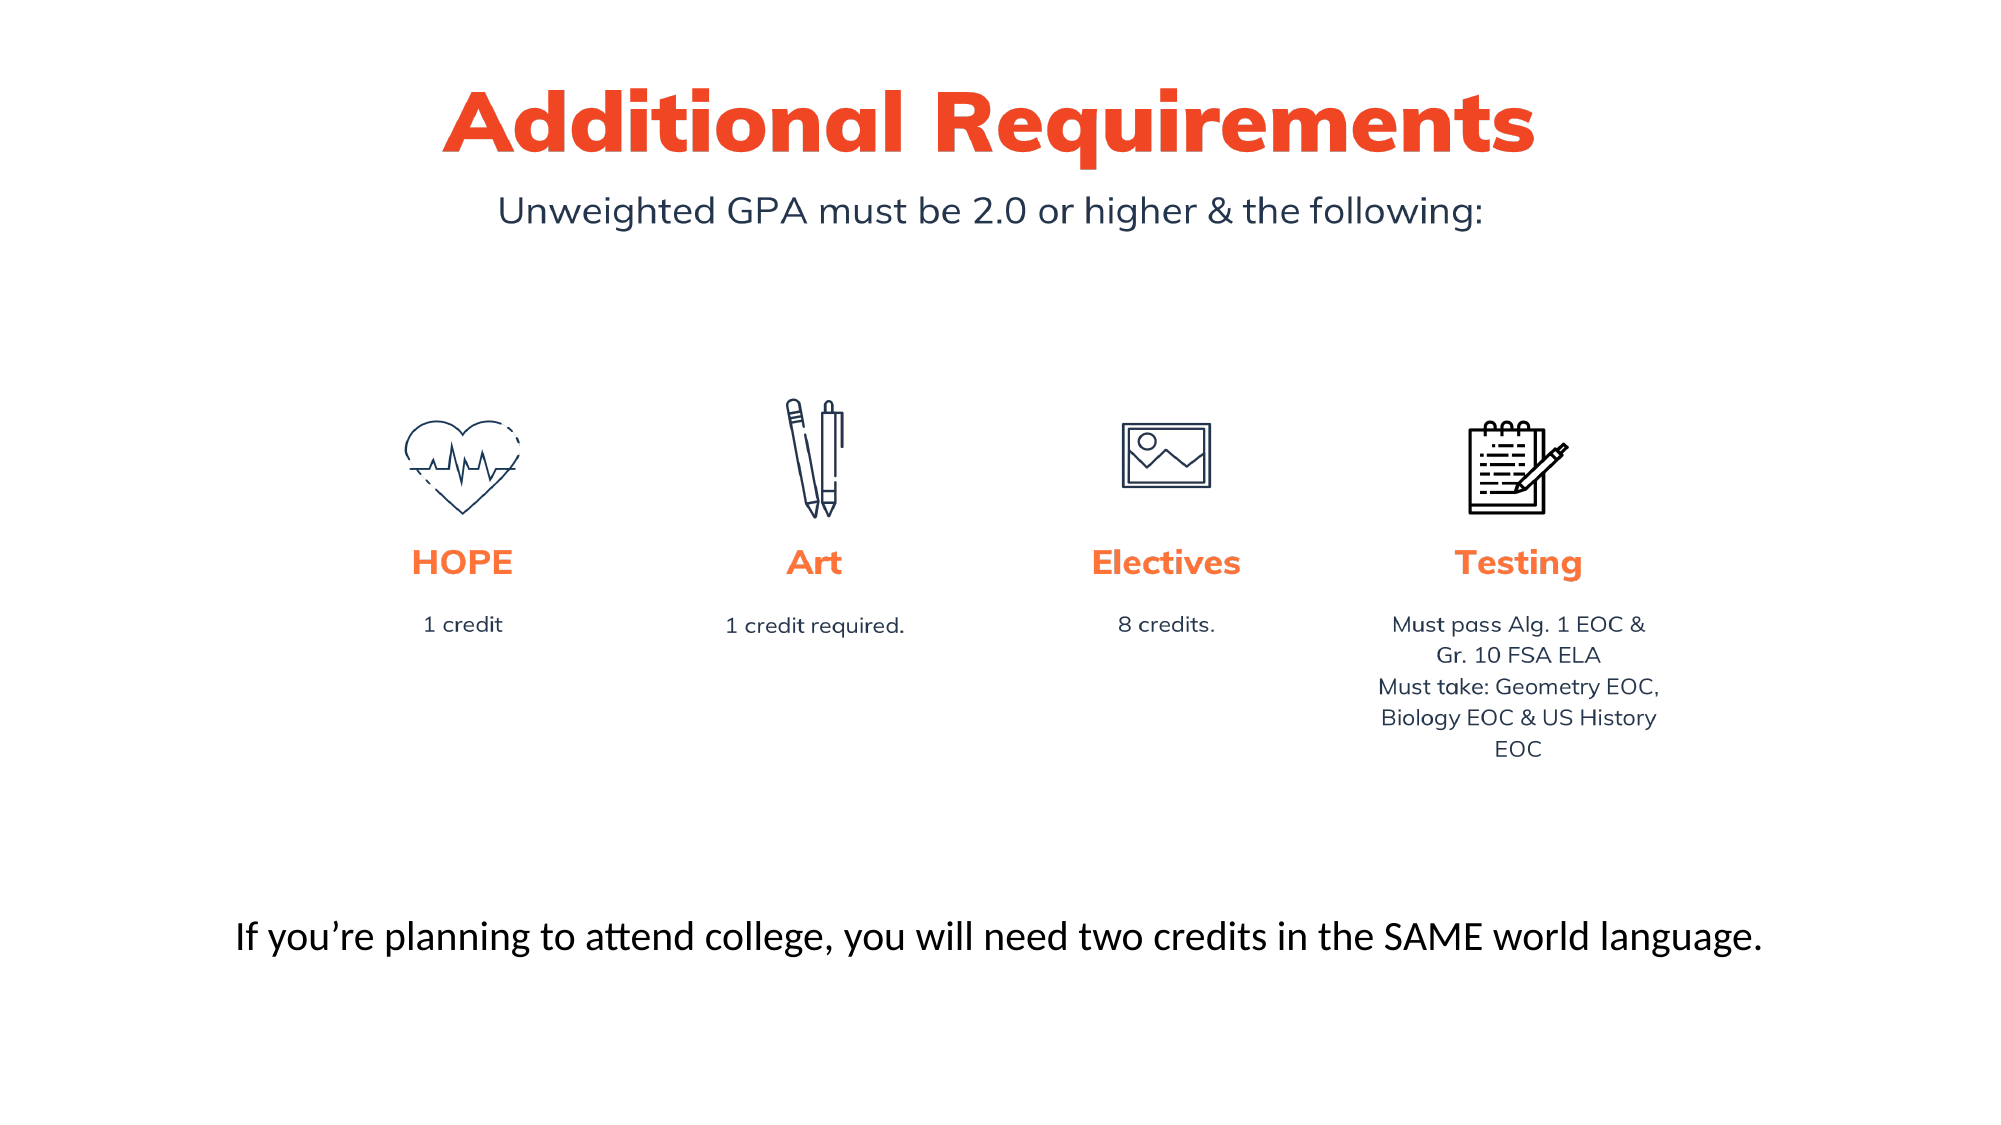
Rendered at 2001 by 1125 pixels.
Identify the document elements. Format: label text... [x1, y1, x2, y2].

text_box If you’re planning to attend college, you will need two credits in the SAME world language. [202, 853, 1798, 1079]
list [321, 46, 1679, 775]
